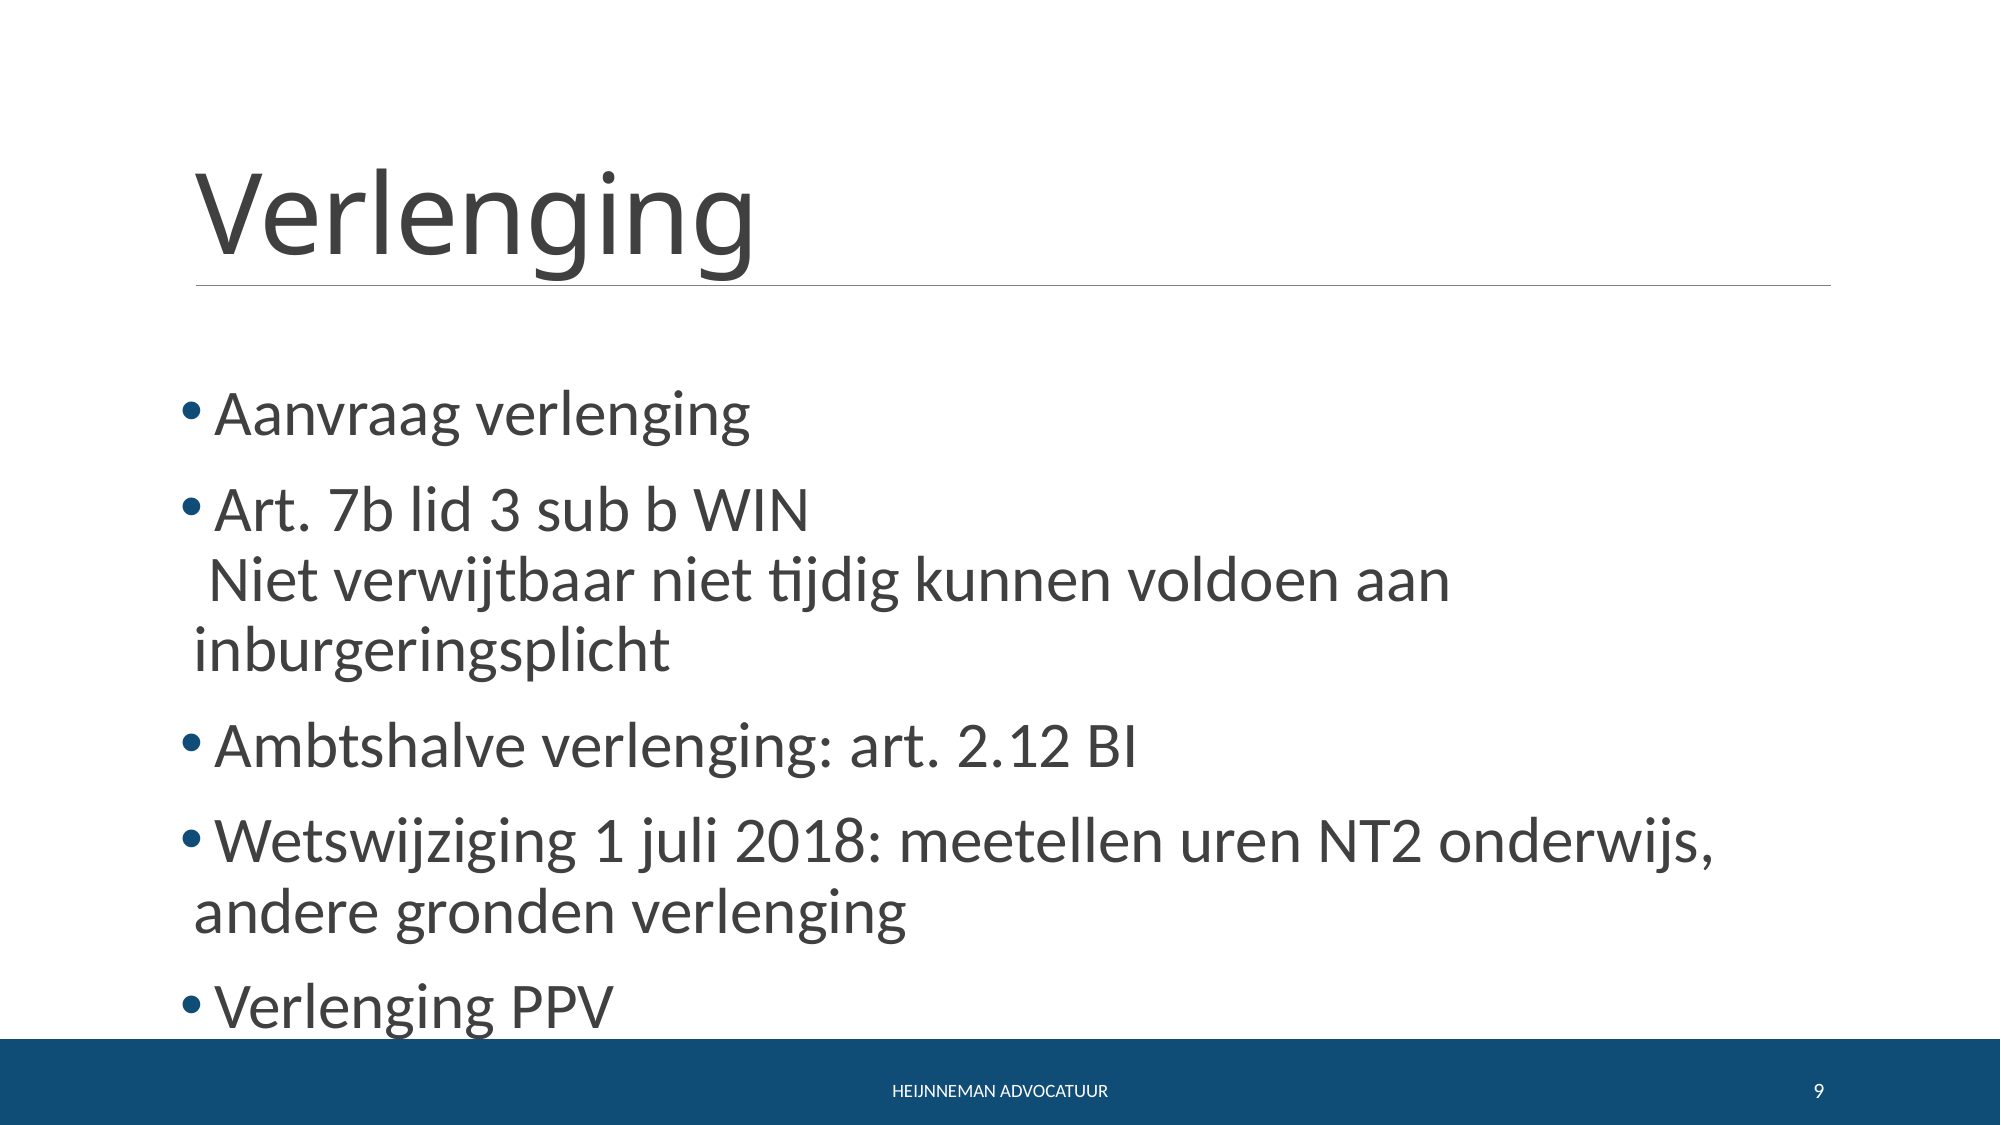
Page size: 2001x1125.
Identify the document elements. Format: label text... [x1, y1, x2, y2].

list Aanvraag verlenging Art. 7b lid 3 sub b WIN Niet verwijtbaar niet tijdig kunnen voldoen aan inburgeringsplicht Ambtshalve verlenging: art. 2.12 BI Wetswijziging 1 juli 2018: meetellen uren NT2 onderwijs, andere gronden verlenging Verlenging PPV [180, 268, 1830, 1060]
slide_number 9 [1624, 1059, 1840, 1120]
footer Heijnneman Advocatuur [604, 1059, 1396, 1120]
title Verlenging [180, 47, 1830, 268]
